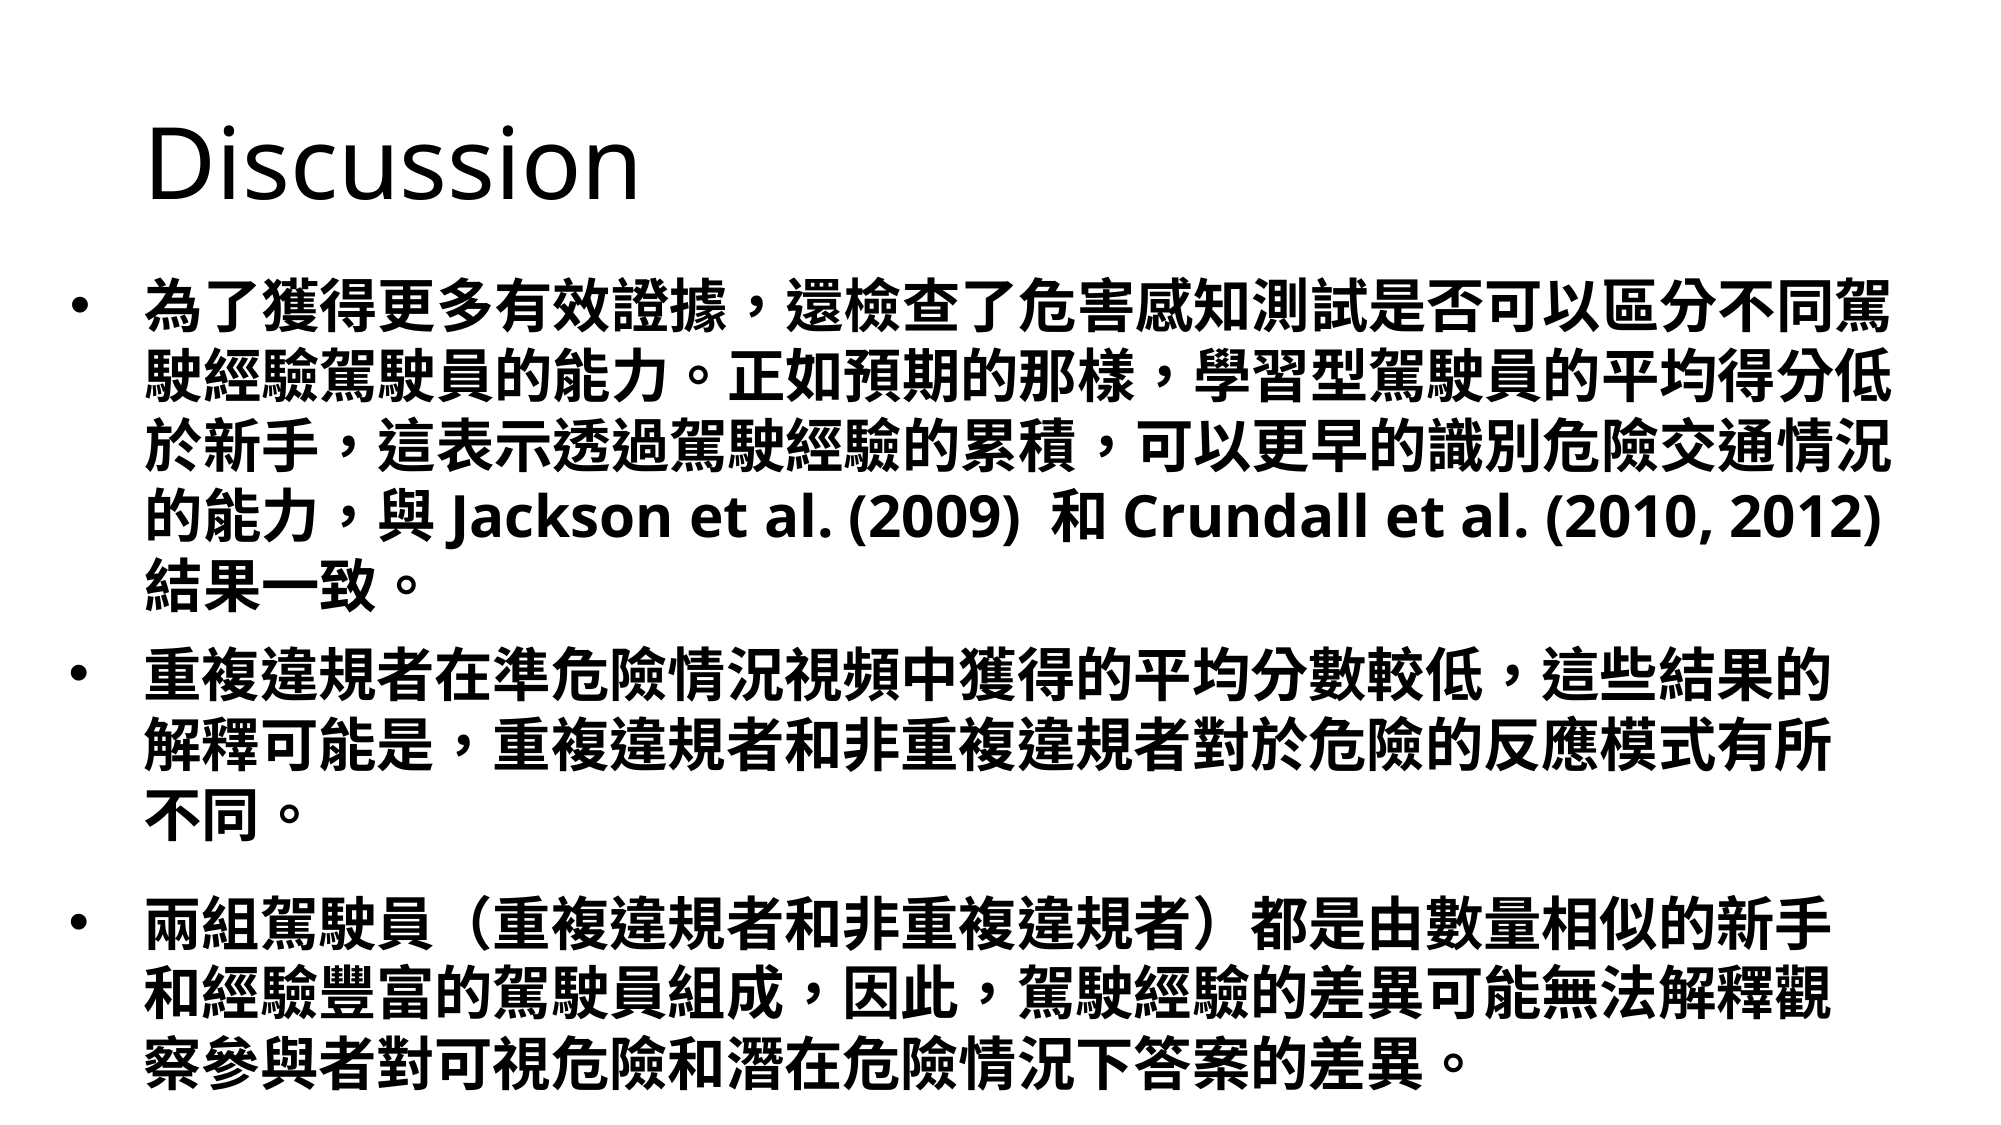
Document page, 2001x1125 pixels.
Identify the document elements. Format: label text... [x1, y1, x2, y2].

text_box 兩組駕駛員（重複違規者和非重複違規者）都是由數量相似的新手和經驗豐富的駕駛員組成，因此，駕駛經驗的差異可能無法解釋觀察參與者對可視危險和潛在危險情況下答案的差異。 [53, 879, 1879, 1104]
text_box Discussion [102, 92, 2000, 227]
text_box 重複違規者在準危險情況視頻中獲得的平均分數較低，這些結果的解釋可能是，重複違規者和非重複違規者對於危險的反應模式有所不同。 [53, 630, 1879, 856]
text_box 為了獲得更多有效證據，還檢查了危害感知測試是否可以區分不同駕駛經驗駕駛員的能力。正如預期的那樣，學習型駕駛員的平均得分低於新手，這表示透過駕駛經驗的累積，可以更早的識別危險交通情況的能力，與Jackson et al. (2009) 和Crundall et al. (2010, 2012)結果一致。 [55, 261, 1947, 627]
